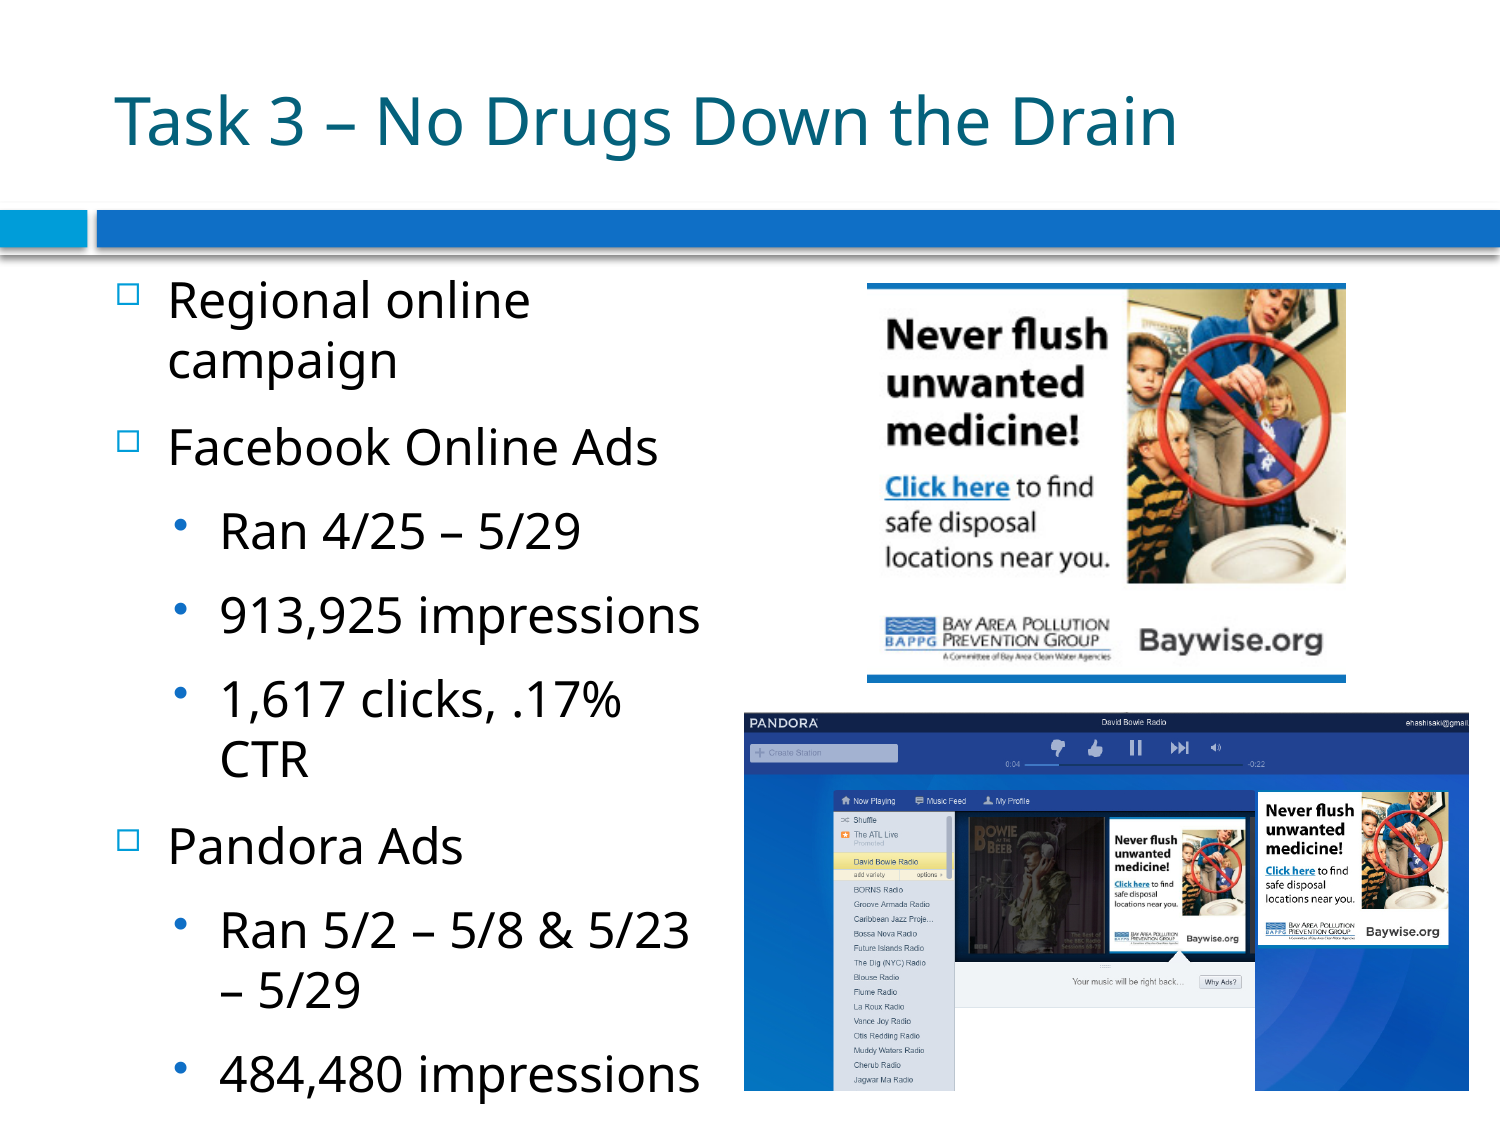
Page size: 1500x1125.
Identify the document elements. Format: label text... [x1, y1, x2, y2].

title Task 3 – No Drugs Down the Drain [99, 37, 1438, 200]
list Regional online campaign Facebook Online Ads Ran 4/25 – 5/29 913,925 impressions 1,617 clicks, .17% CTR Pandora Ads Ran 5/2 – 5/8 & 5/23 – 5/29 484,480 impressions 623 clicks, .26% CTR [99, 260, 738, 1091]
picture [743, 712, 1469, 1092]
picture [866, 283, 1347, 683]
